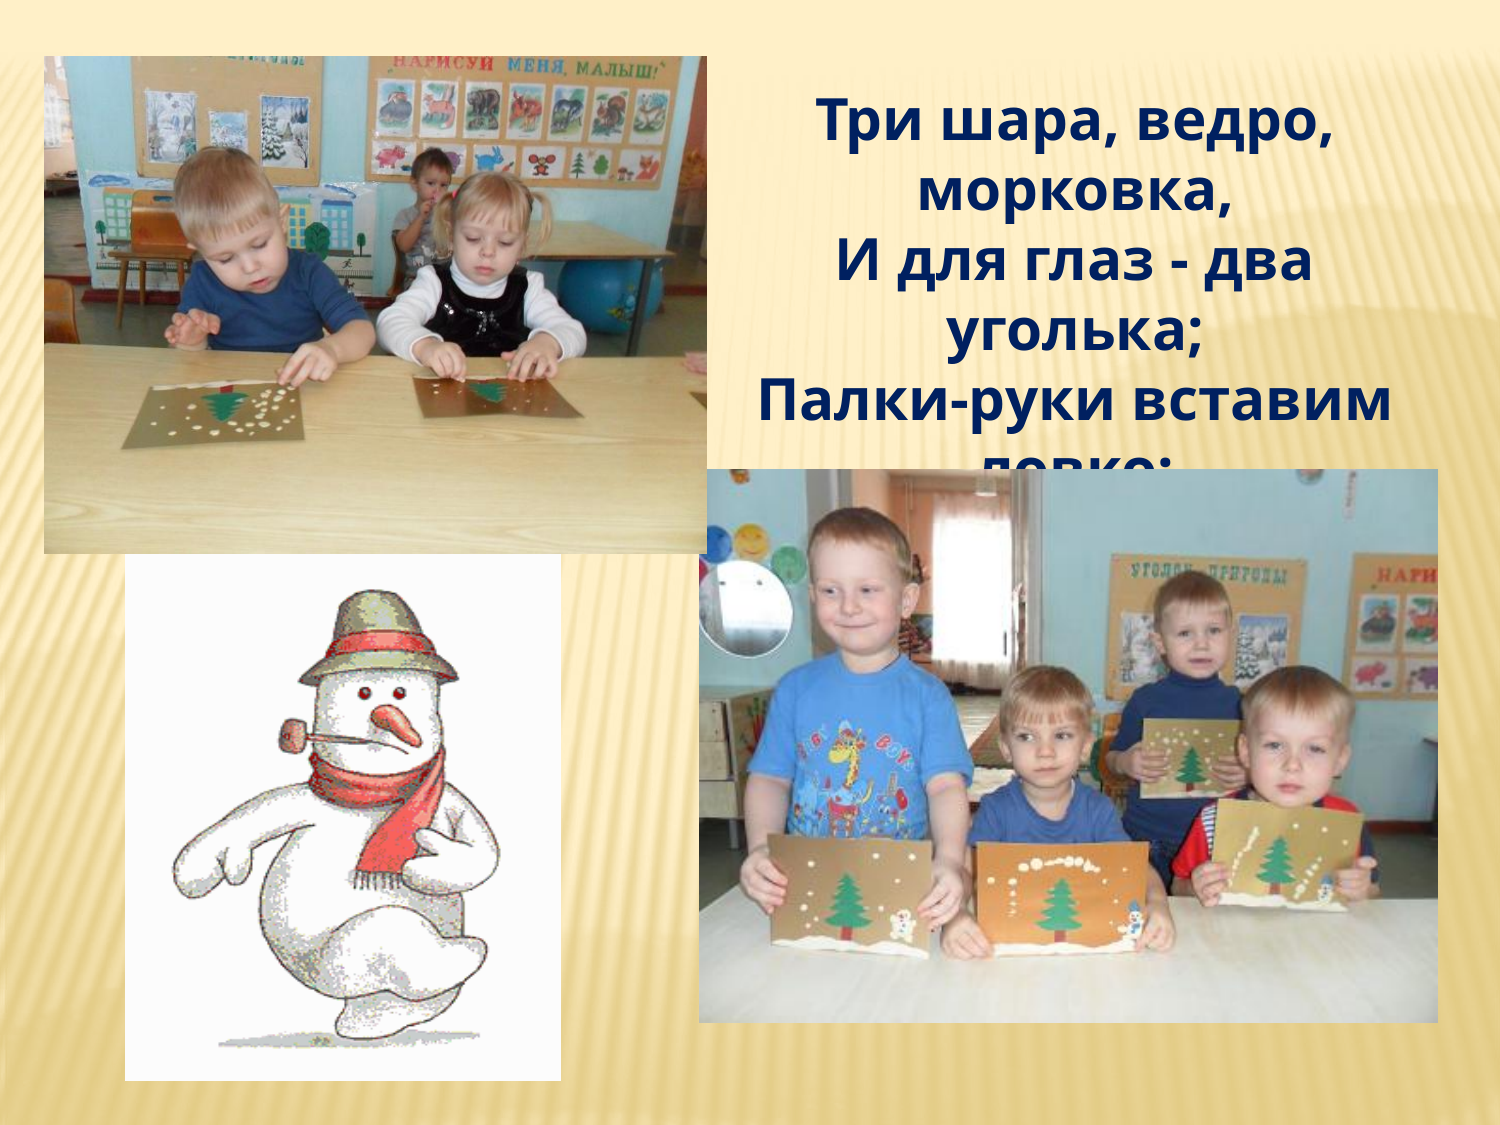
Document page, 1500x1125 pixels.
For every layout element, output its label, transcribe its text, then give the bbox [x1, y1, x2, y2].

picture [699, 468, 1438, 1023]
picture [124, 564, 562, 1082]
picture [43, 56, 707, 554]
text_box Три шара, ведро, морковка, И для глаз - два уголька; Палки-руки вставим ловко: Лепим мы снеговика. [717, 74, 1450, 650]
